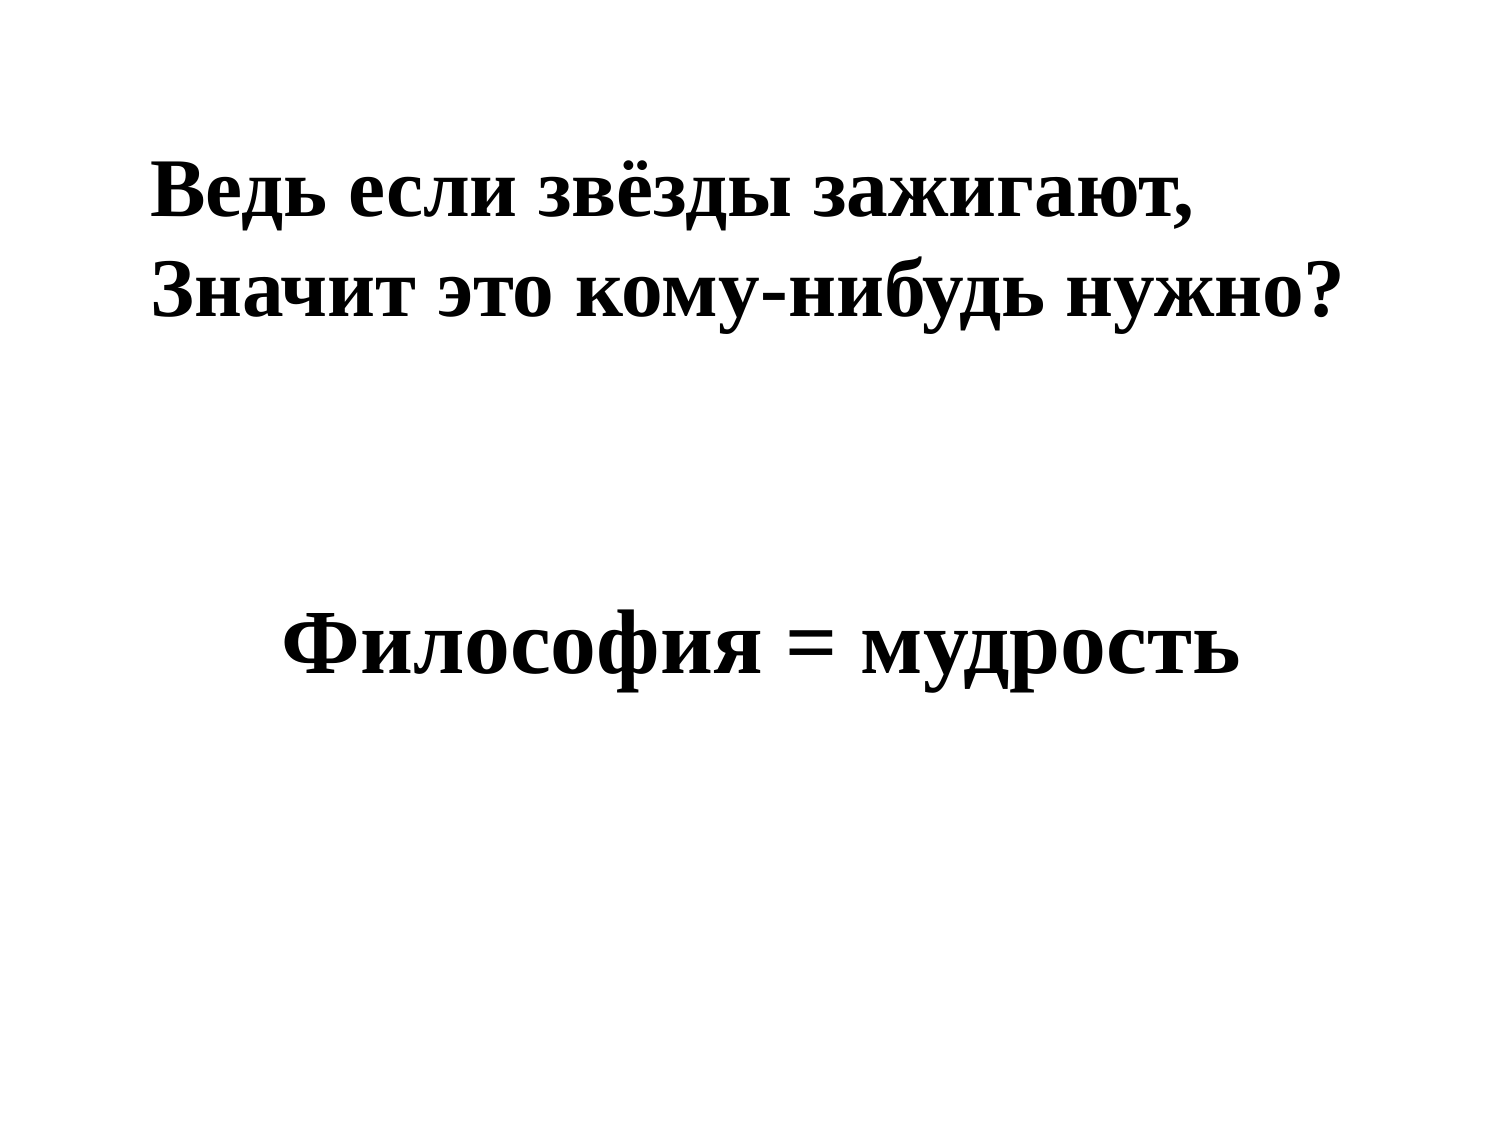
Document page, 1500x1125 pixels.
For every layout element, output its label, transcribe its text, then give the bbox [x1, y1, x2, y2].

text_box Философия = мудрость [159, 574, 1365, 699]
text_box Ведь если звёзды зажигают, Значит это кому-нибудь нужно? [135, 125, 1447, 341]
